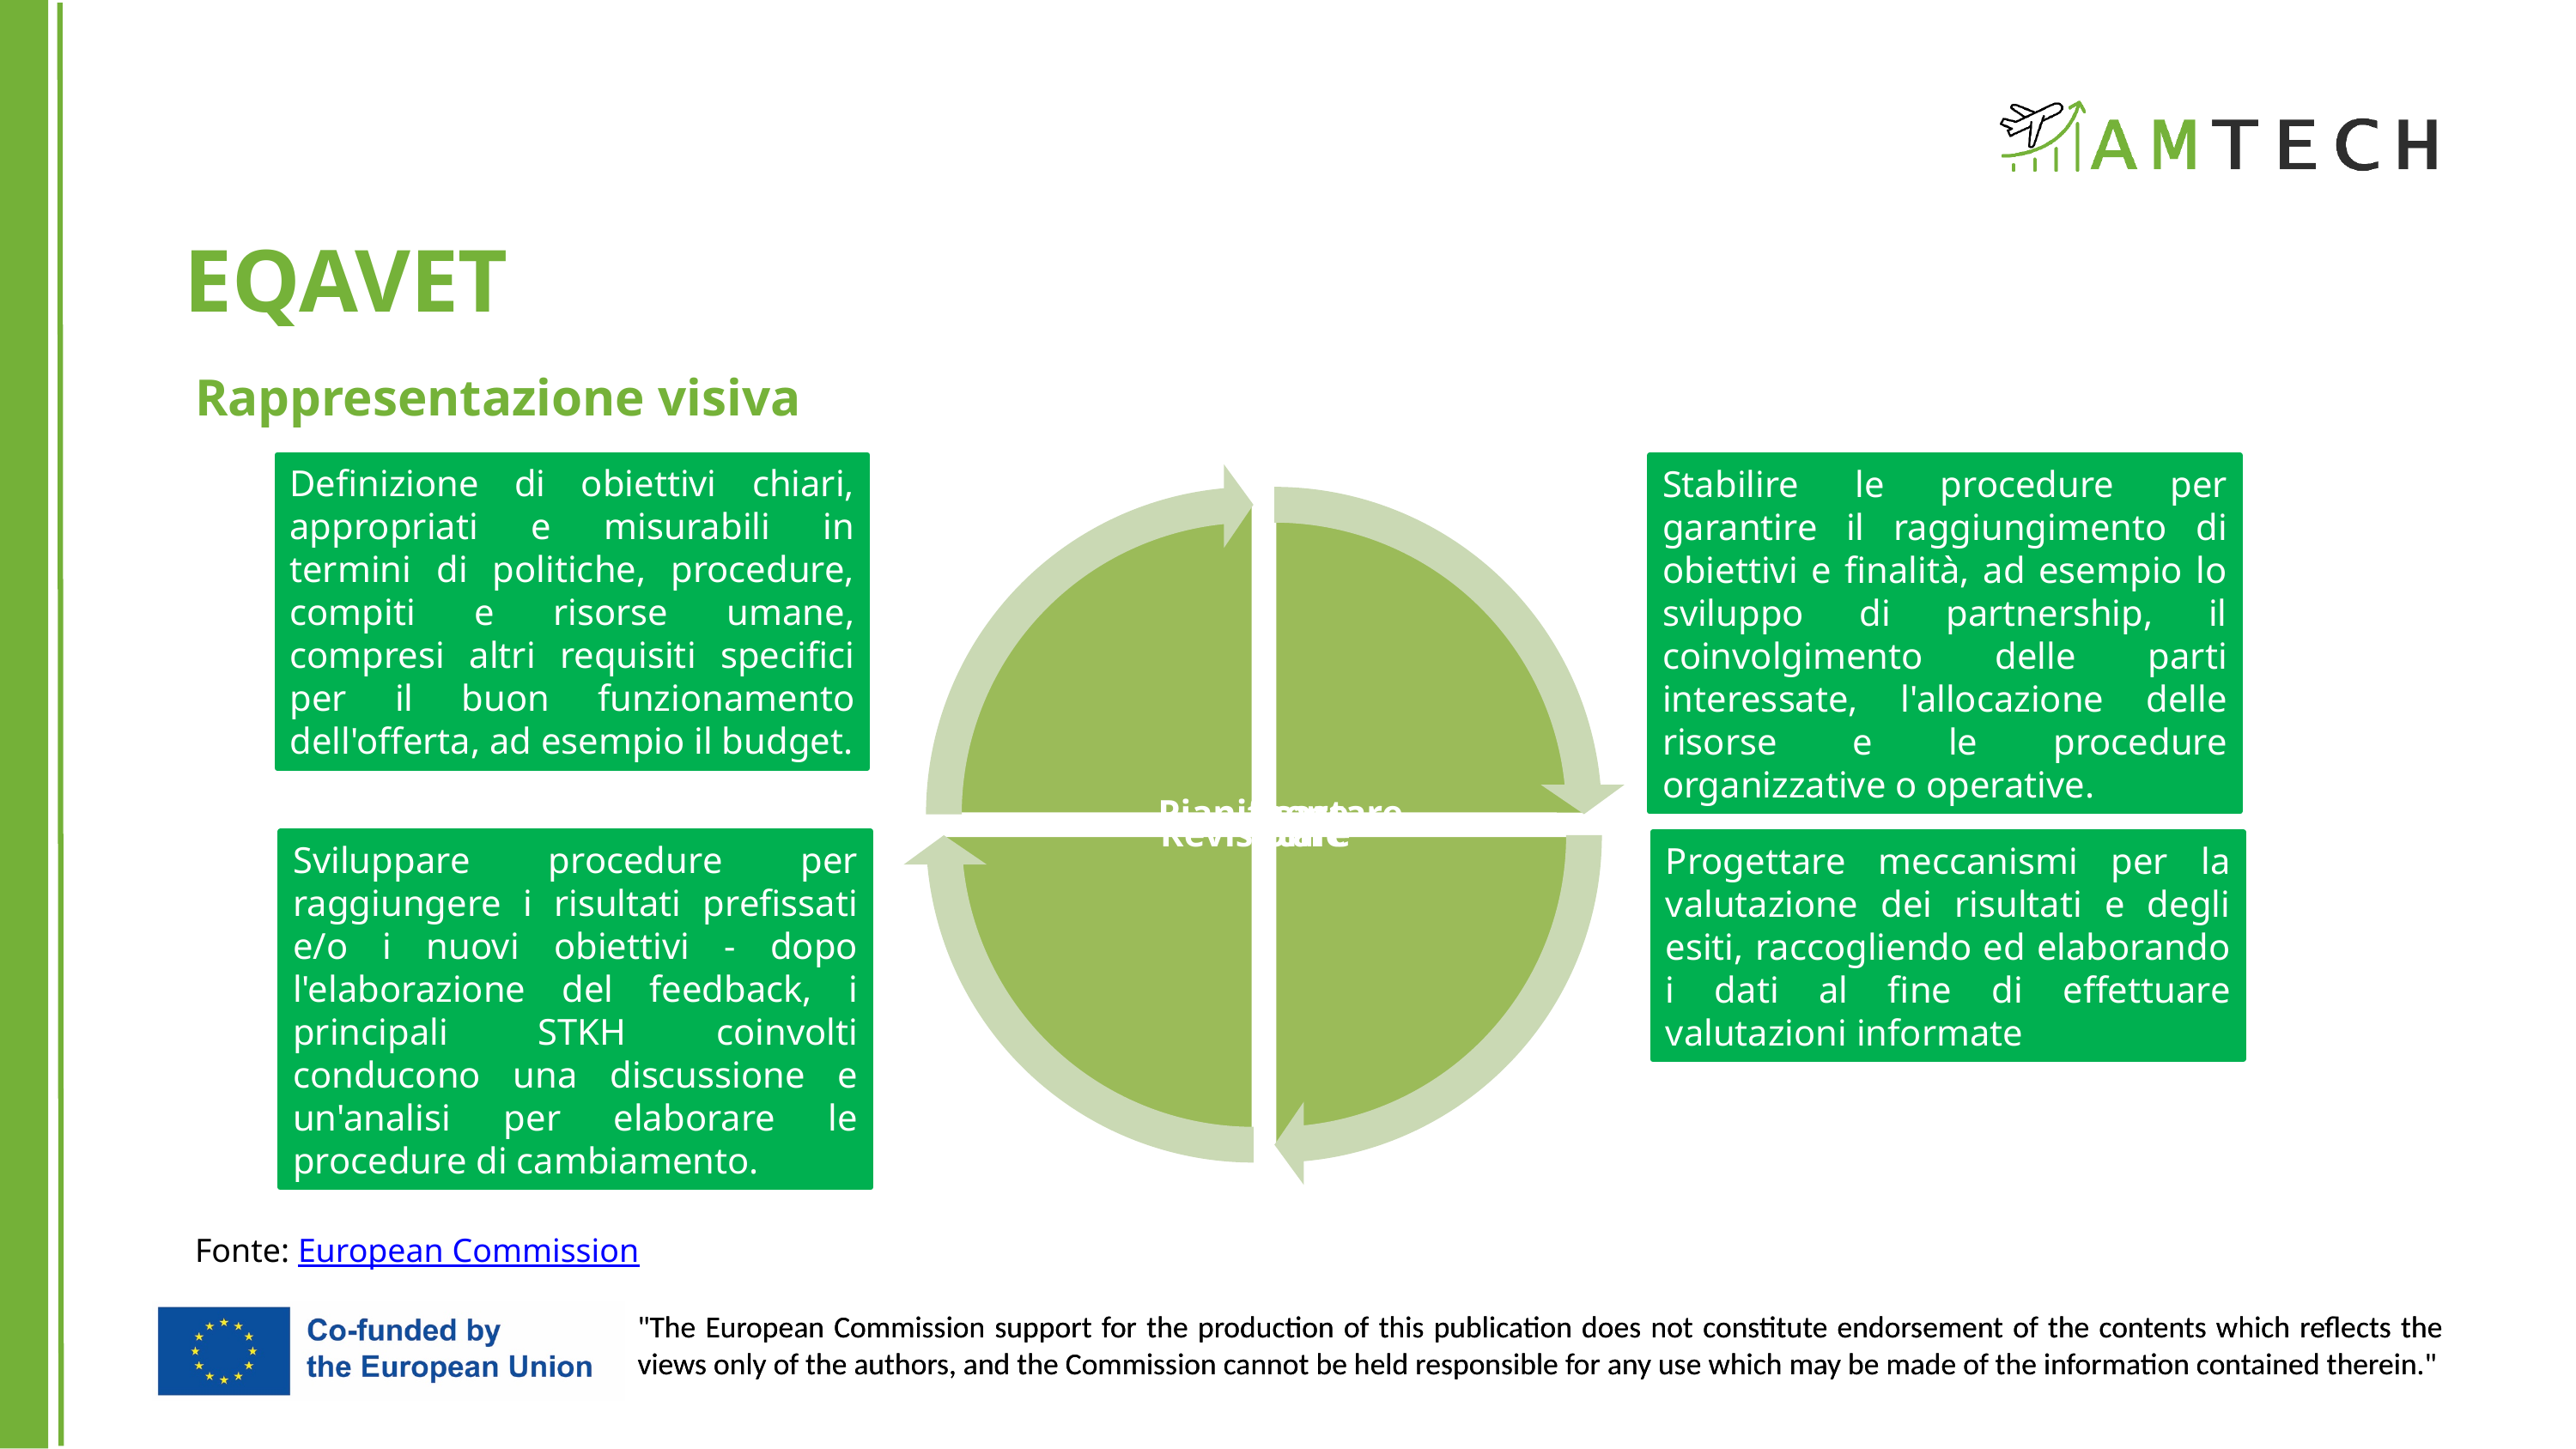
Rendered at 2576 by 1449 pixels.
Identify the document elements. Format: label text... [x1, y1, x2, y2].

text_box EQAVET [172, 220, 2533, 336]
text_box Stabilire le procedure per garantire il raggiungimento di obiettivi e finalità, ad esempio lo sviluppo di partnership, il coinvolgimento delle parti interessate, l'allocazione delle risorse e le procedure organizzative o operative. [1857, 455, 2240, 812]
text_box Definizione di obiettivi chiari, appropriati e misurabili in termini di politiche, procedure, compiti e risorse umane, compresi altri requisiti specifici per il buon funzionamento dell'offerta, ad esempio il budget. [276, 454, 675, 768]
picture [152, 1301, 625, 1401]
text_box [676, 455, 1857, 1200]
picture [1993, 91, 2458, 179]
text_box Rappresentazione visiva [182, 359, 1597, 433]
text_box Sviluppare procedure per raggiungere i risultati prefissati e/o i nuovi obiettivi - dopo l'elaborazione del feedback, i principali STKH coinvolti conducono una discussione e un'analisi per elaborare le procedure di cambiamento. [280, 831, 671, 1188]
text_box Progettare meccanismi per la valutazione dei risultati e degli esiti, raccogliendo ed elaborando i dati al fine di effettuare valutazioni informate [1860, 832, 2244, 1060]
text_box Fonte: European Commission [182, 1223, 1033, 1280]
